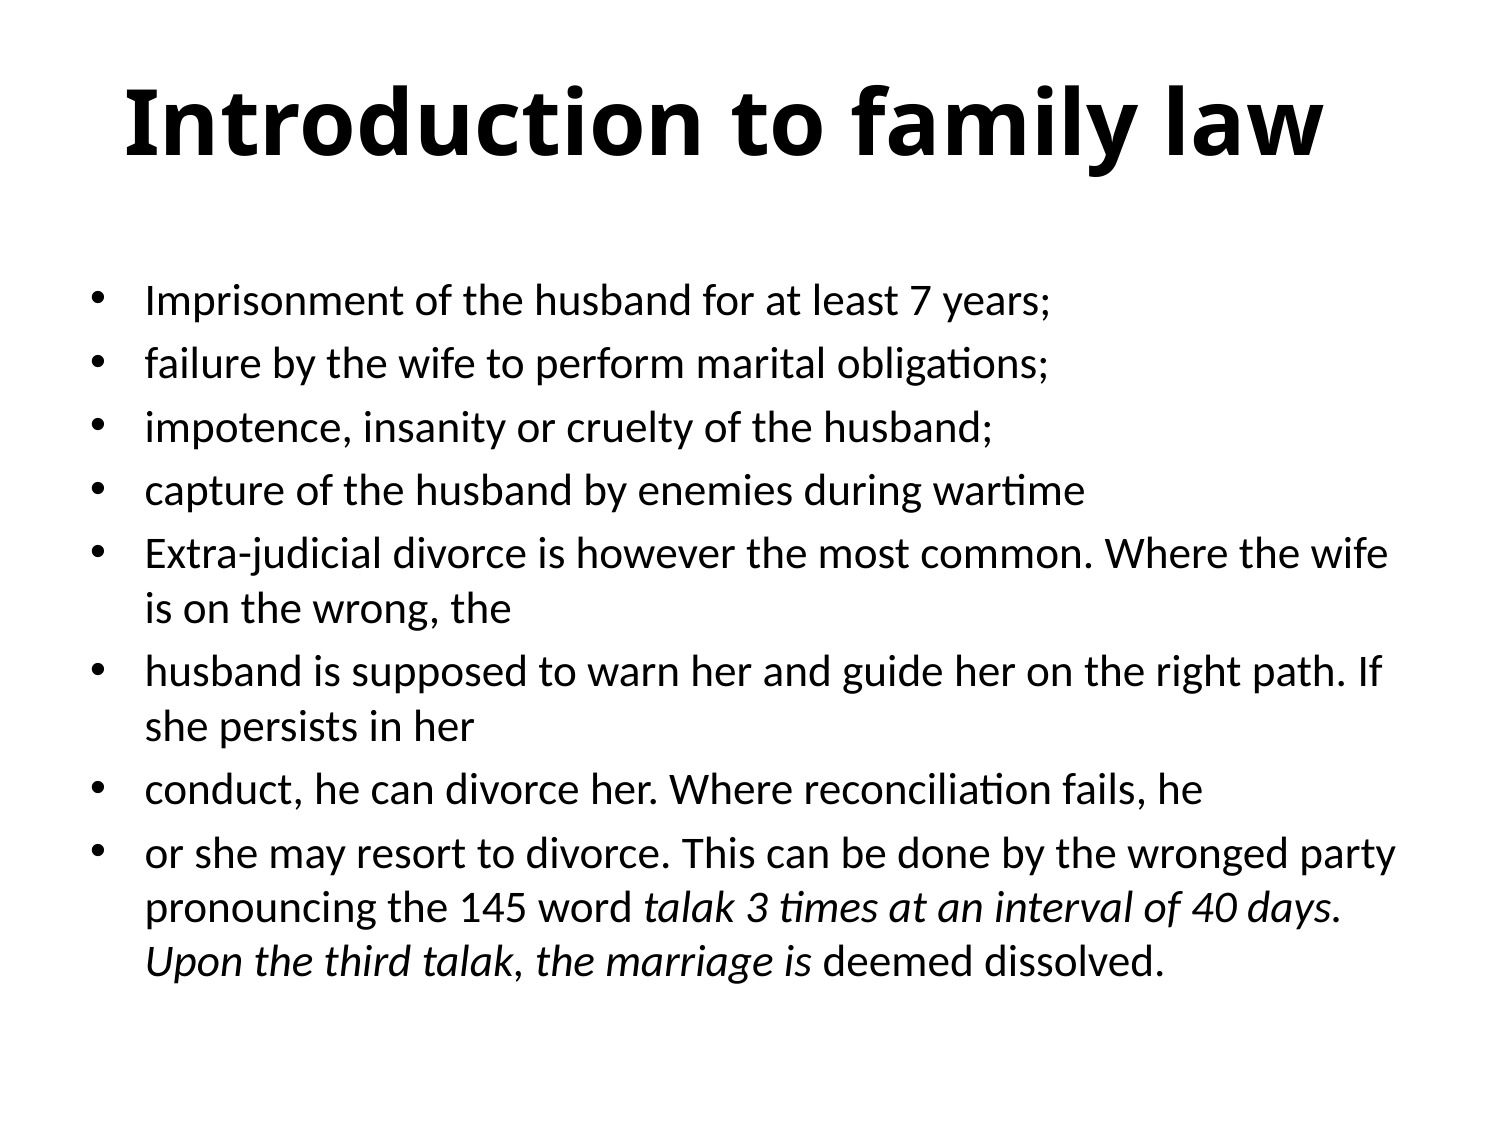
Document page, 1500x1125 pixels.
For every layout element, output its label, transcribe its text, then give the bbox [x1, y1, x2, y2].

title Introduction to family law [50, 24, 1400, 213]
list Imprisonment of the husband for at least 7 years; failure by the wife to perform marital obligations; impotence, insanity or cruelty of the husband; capture of the husband by enemies during wartime Extra-judicial divorce is however the most common. Where the wife is on the wrong, the husband is supposed to warn her and guide her on the right path. If she persists in her conduct, he can divorce her. Where reconciliation fails, he or she may resort to divorce. This can be done by the wronged party pronouncing the 145 word talak 3 times at an interval of 40 days. Upon the third talak, the marriage is deemed dissolved. [75, 262, 1425, 1005]
